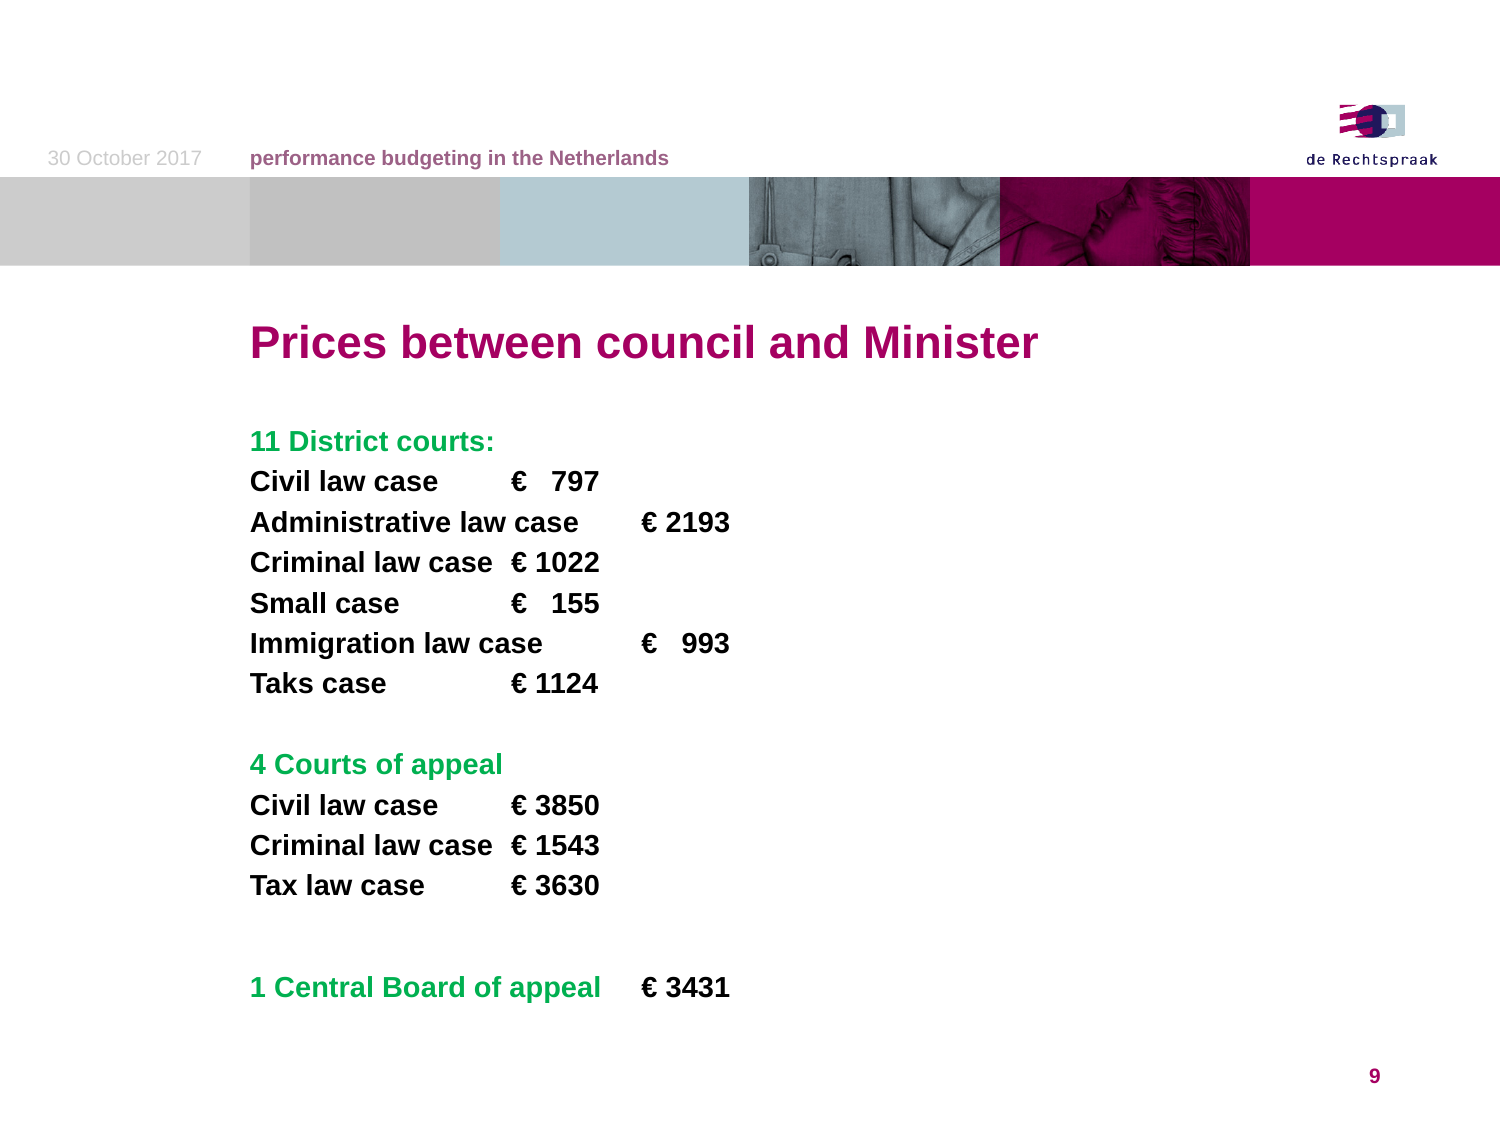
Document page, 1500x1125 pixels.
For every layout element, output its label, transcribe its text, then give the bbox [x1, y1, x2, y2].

picture [749, 177, 1250, 266]
picture [1290, 88, 1454, 167]
slide_number 9 [1345, 1062, 1405, 1091]
list 11 District courts: Civil law case € 797 Administrative law case € 2193 Criminal law case € 1022 Small case € 155 Immigration law case € 993 Taks case € 1124 4 Courts of appeal Civil law case € 3850 Criminal law case € 1543 Tax law case € 3630 1 Central Board of appeal € 3431 [249, 422, 1250, 1005]
title Prices between council and Minister [249, 312, 1250, 422]
footer performance budgeting in the Netherlands [249, 141, 1250, 170]
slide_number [0, 141, 249, 170]
